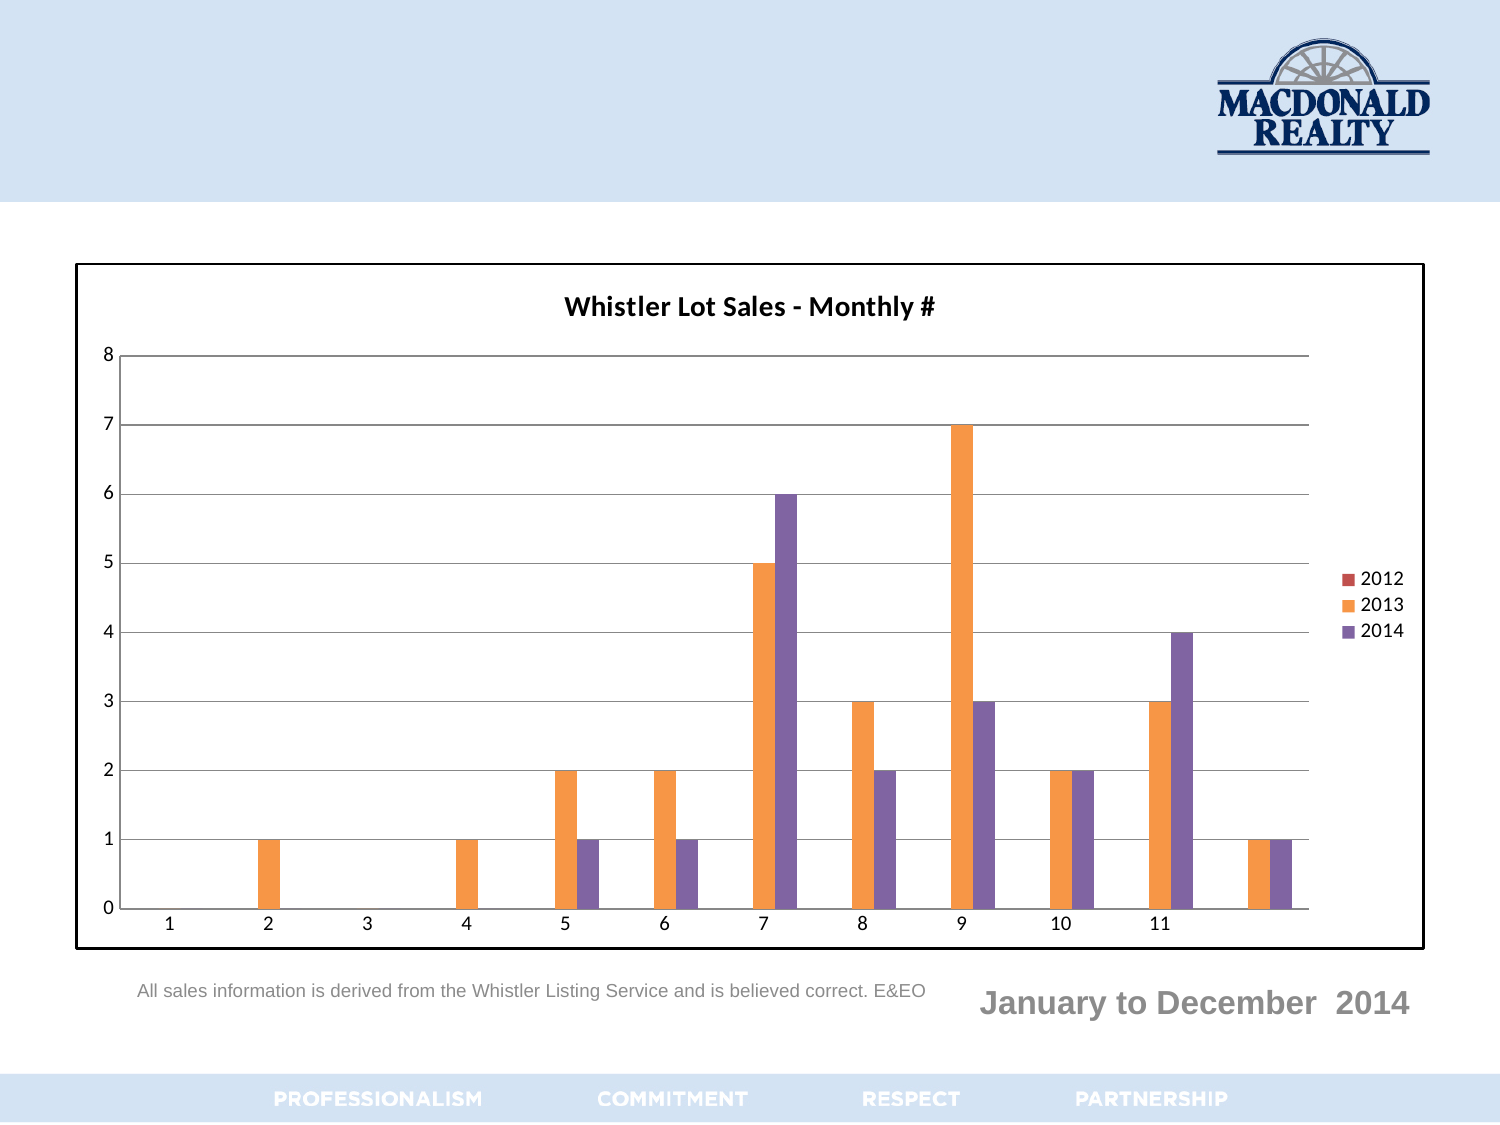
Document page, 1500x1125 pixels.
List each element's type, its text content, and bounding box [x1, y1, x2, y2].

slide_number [988, 962, 1425, 1041]
footer All sales information is derived from the Whistler Listing Service and is believed correct. E&EO [75, 962, 988, 1041]
picture [0, 0, 1500, 1125]
chart [74, 262, 1426, 951]
